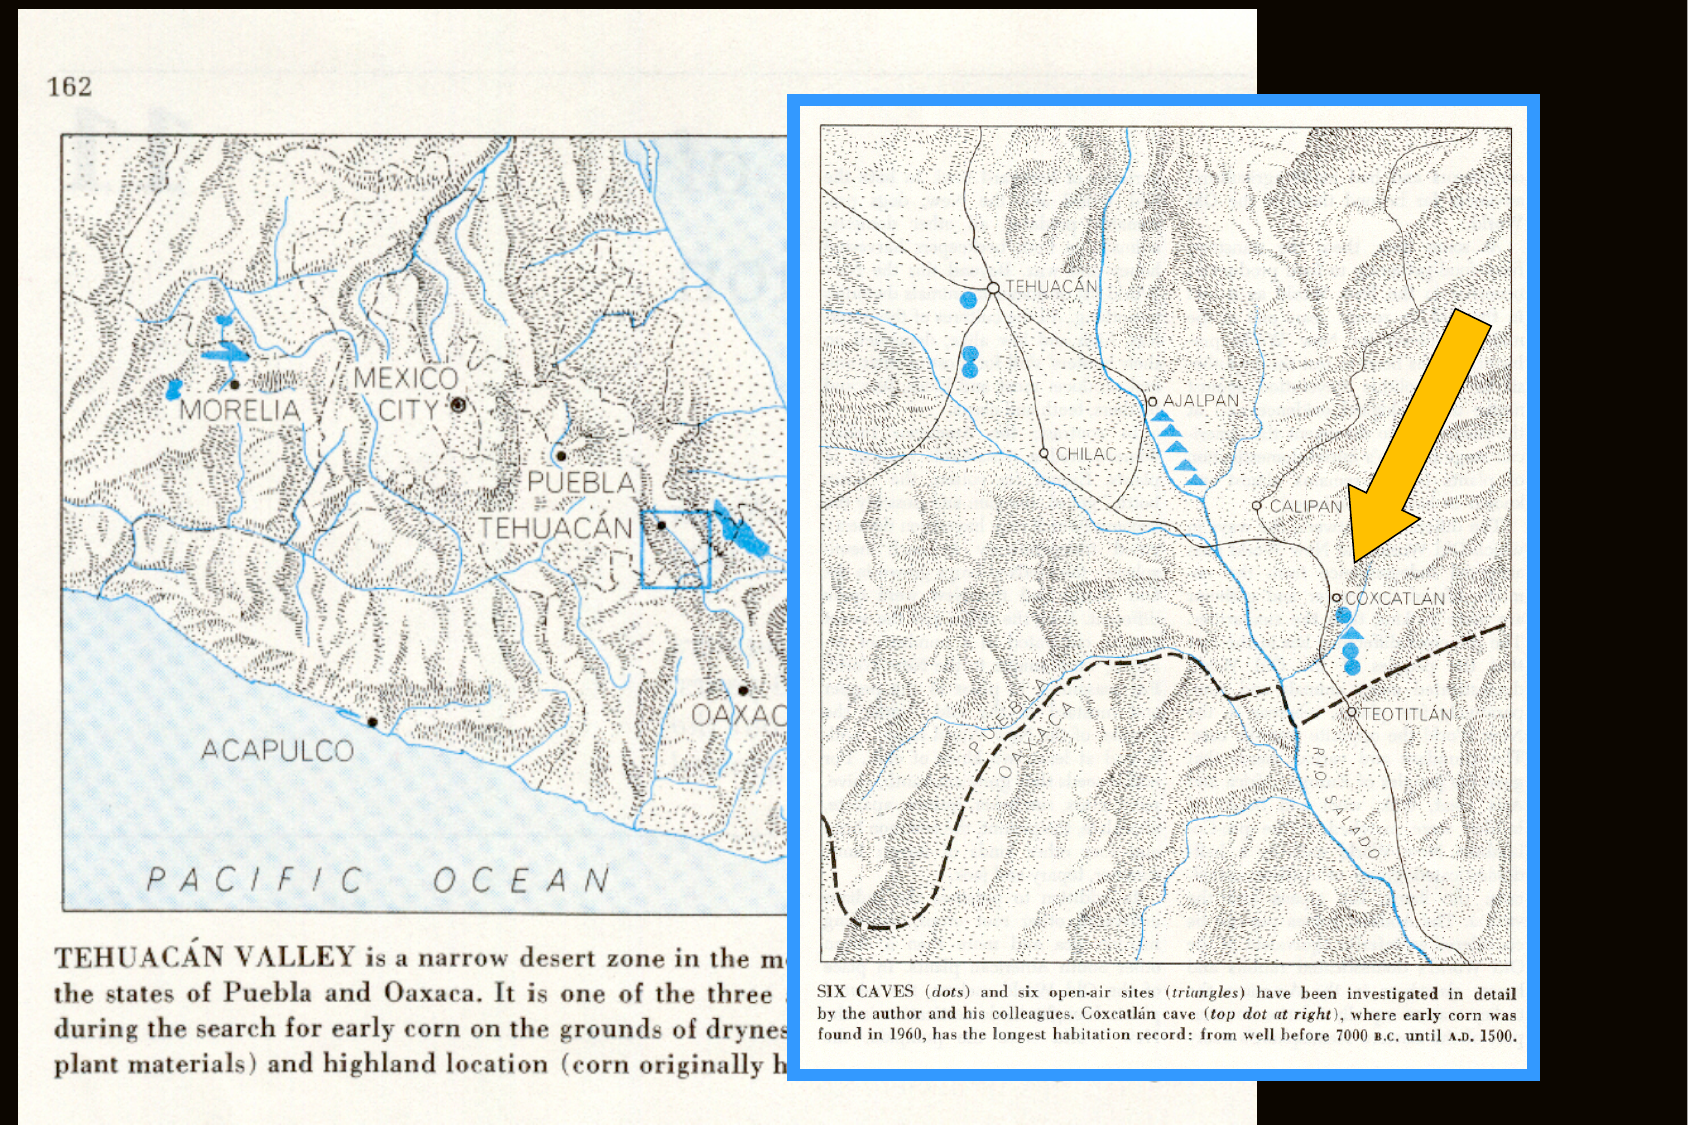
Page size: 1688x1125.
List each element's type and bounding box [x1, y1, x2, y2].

picture [18, 8, 1535, 1125]
